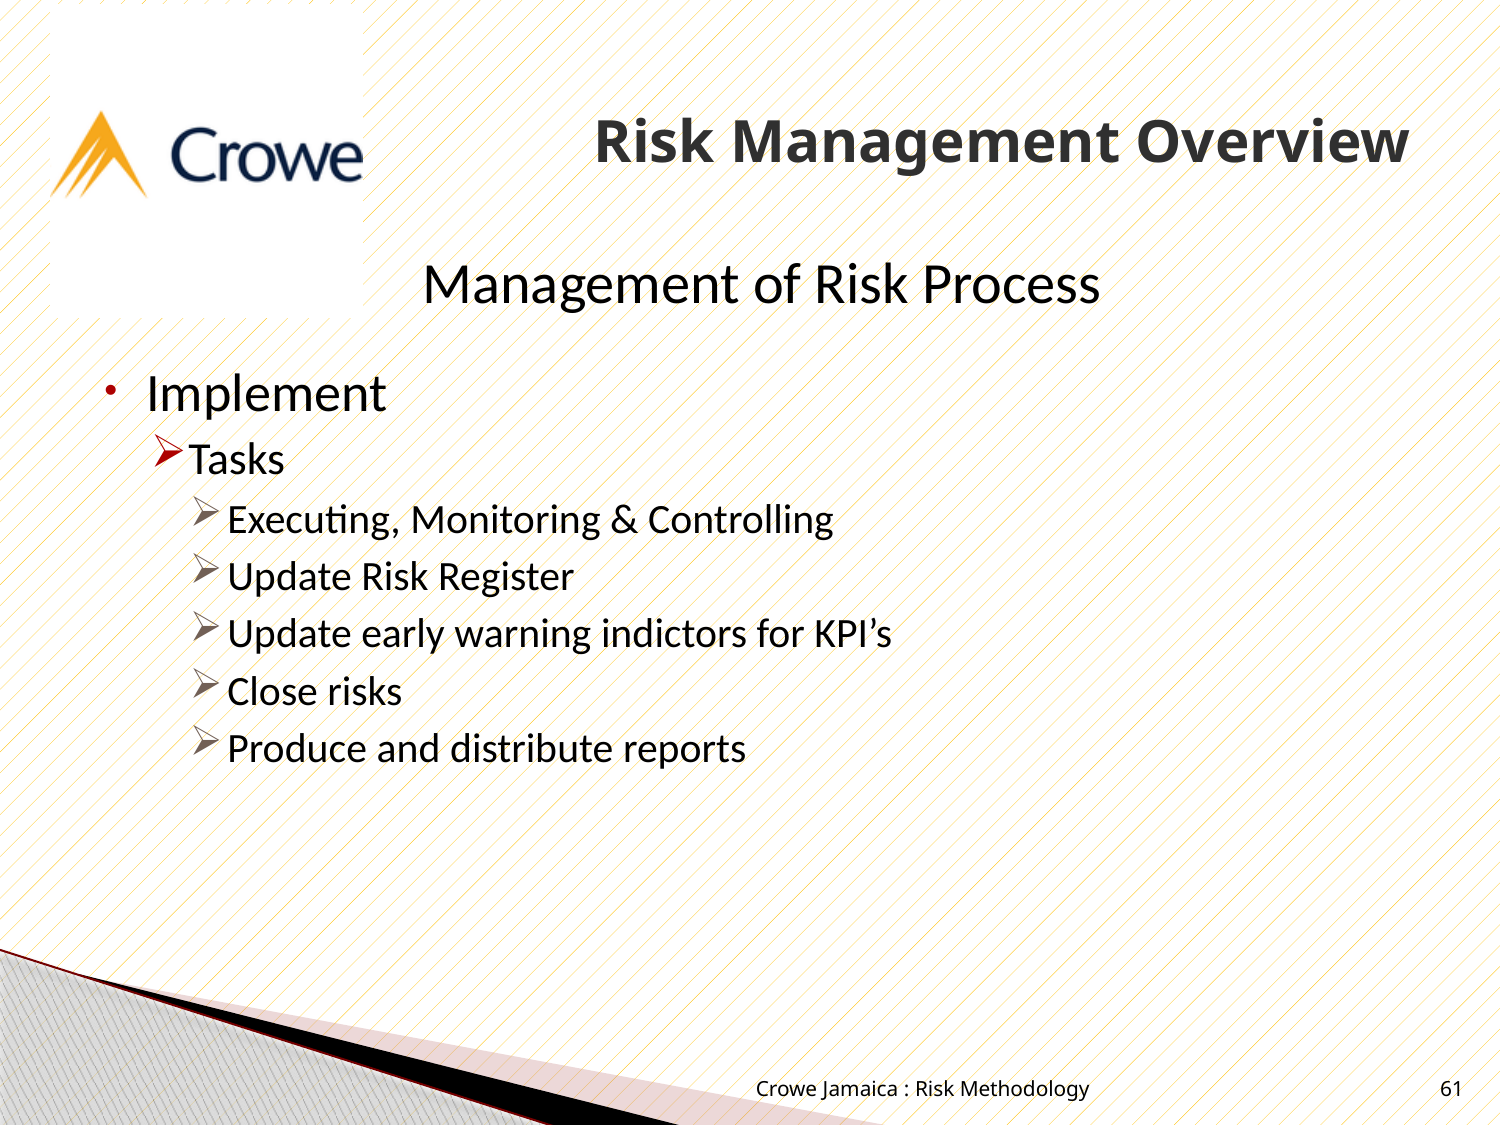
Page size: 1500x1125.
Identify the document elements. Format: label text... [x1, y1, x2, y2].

title Risk Management Overview [368, 45, 1425, 233]
picture [49, 4, 363, 318]
slide_number 61 [1418, 1051, 1479, 1112]
list Implement Tasks Executing, Monitoring & Controlling Update Risk Register Update early warning indictors for KPI’s Close risks Produce and distribute reports [71, 350, 1425, 986]
footer Crowe Jamaica : Risk Methodology [718, 1051, 1105, 1112]
text_box Management of Risk Process [366, 237, 1425, 323]
